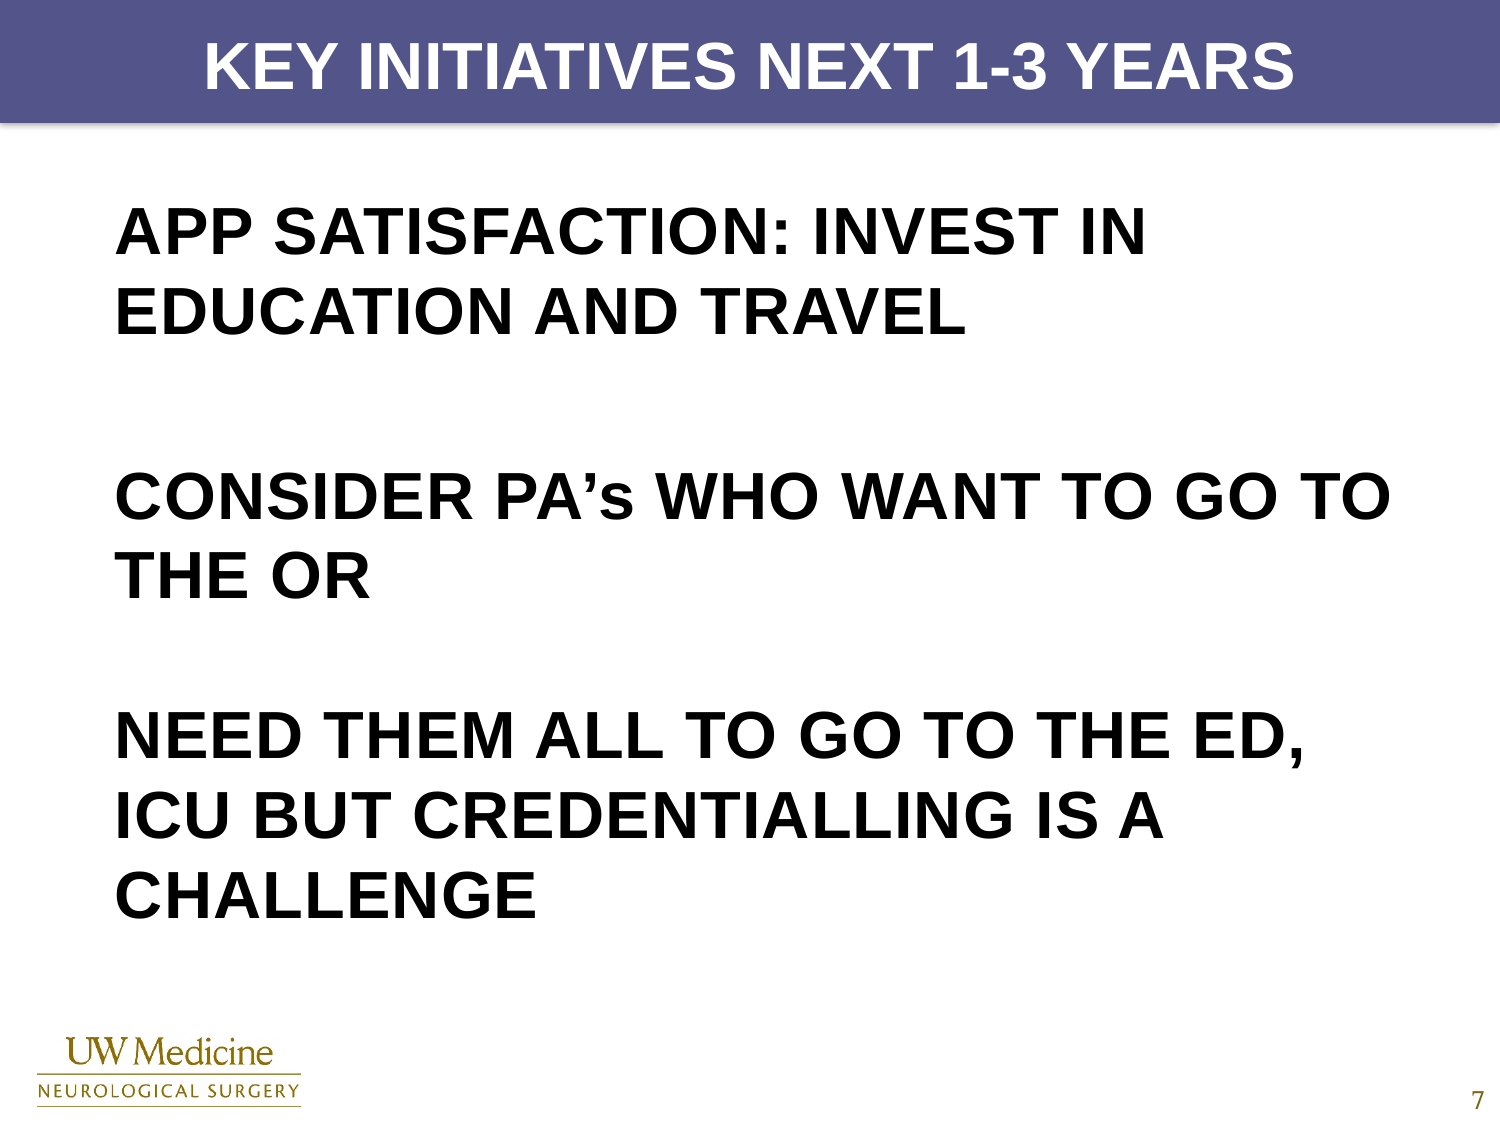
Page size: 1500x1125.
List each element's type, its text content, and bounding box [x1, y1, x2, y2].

list APP SATISFACTION: INVEST IN EDUCATION AND TRAVEL CONSIDER PA’s WHO WANT TO GO TO THE OR NEED THEM ALL TO GO TO THE ED, ICU BUT CREDENTIALLING IS A CHALLENGE [99, 187, 1400, 988]
picture [37, 1037, 301, 1107]
slide_number 7 [1387, 1087, 1500, 1125]
title Key initiatives next 1-3 years [75, 0, 1425, 125]
